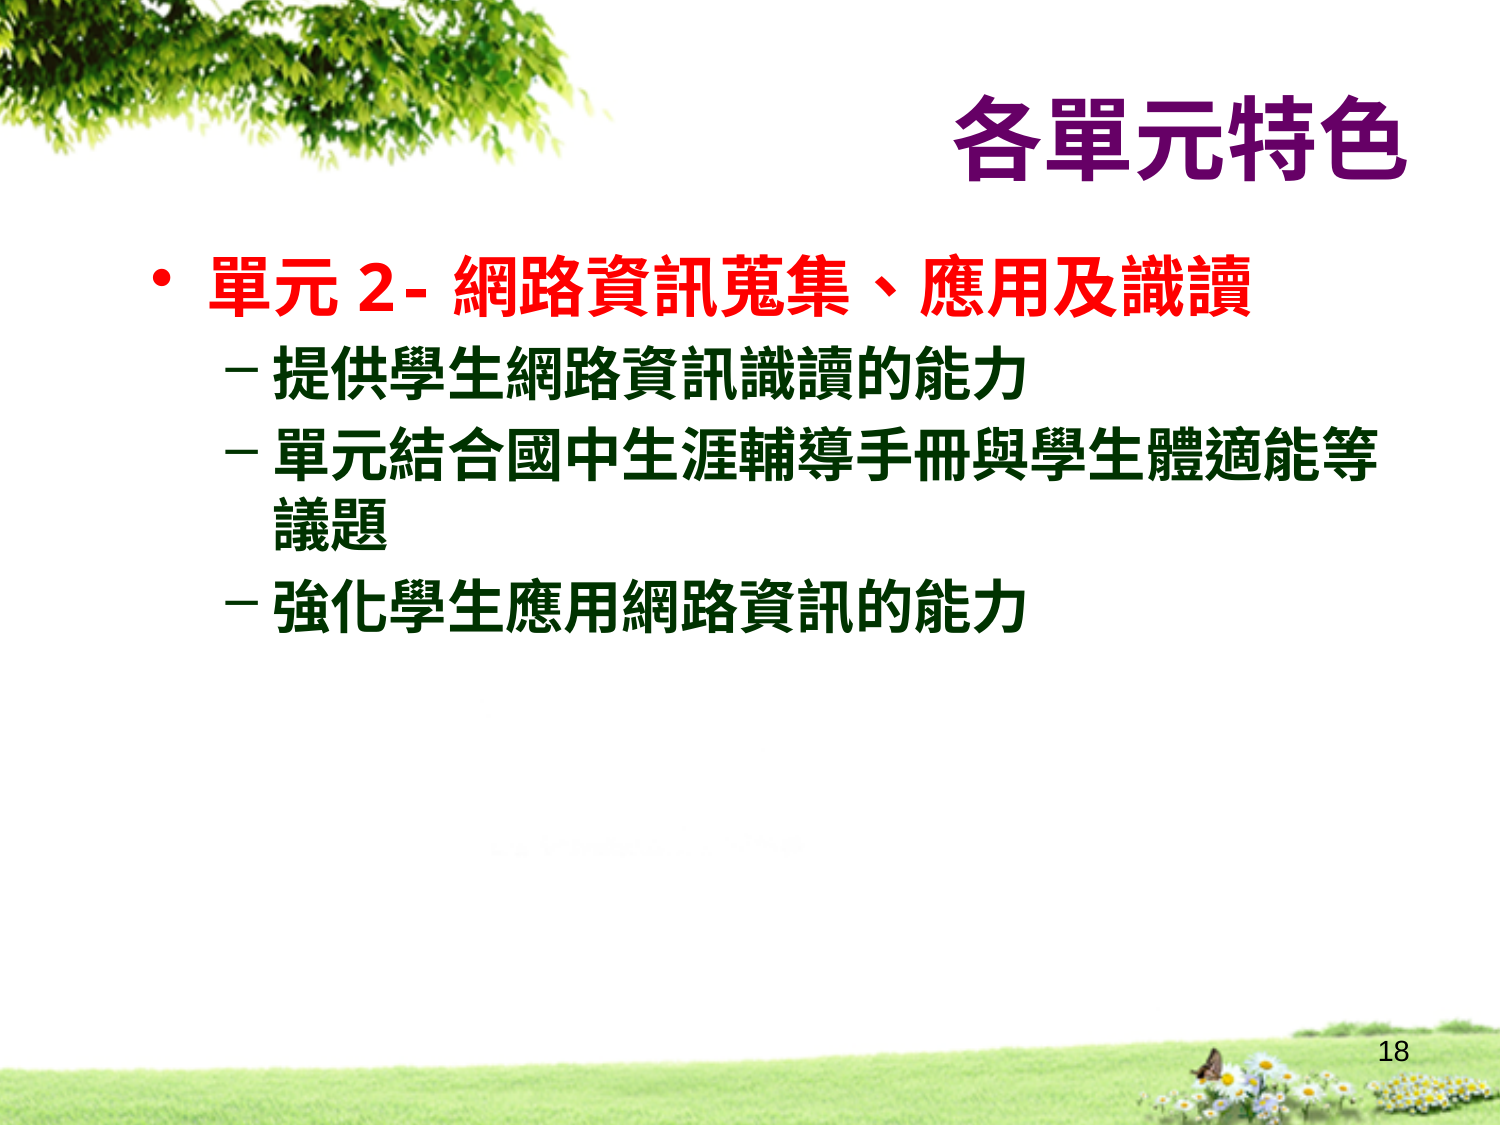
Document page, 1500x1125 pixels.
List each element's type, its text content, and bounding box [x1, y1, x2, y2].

slide_number 18 [1074, 1024, 1425, 1103]
title 各單元特色 [194, 42, 1425, 231]
list 單元2-網路資訊蒐集、應用及識讀 提供學生網路資訊識讀的能力 單元結合國中生涯輔導手冊與學生體適能等議題 強化學生應用網路資訊的能力 [135, 237, 1412, 1025]
picture [0, 0, 1500, 1125]
